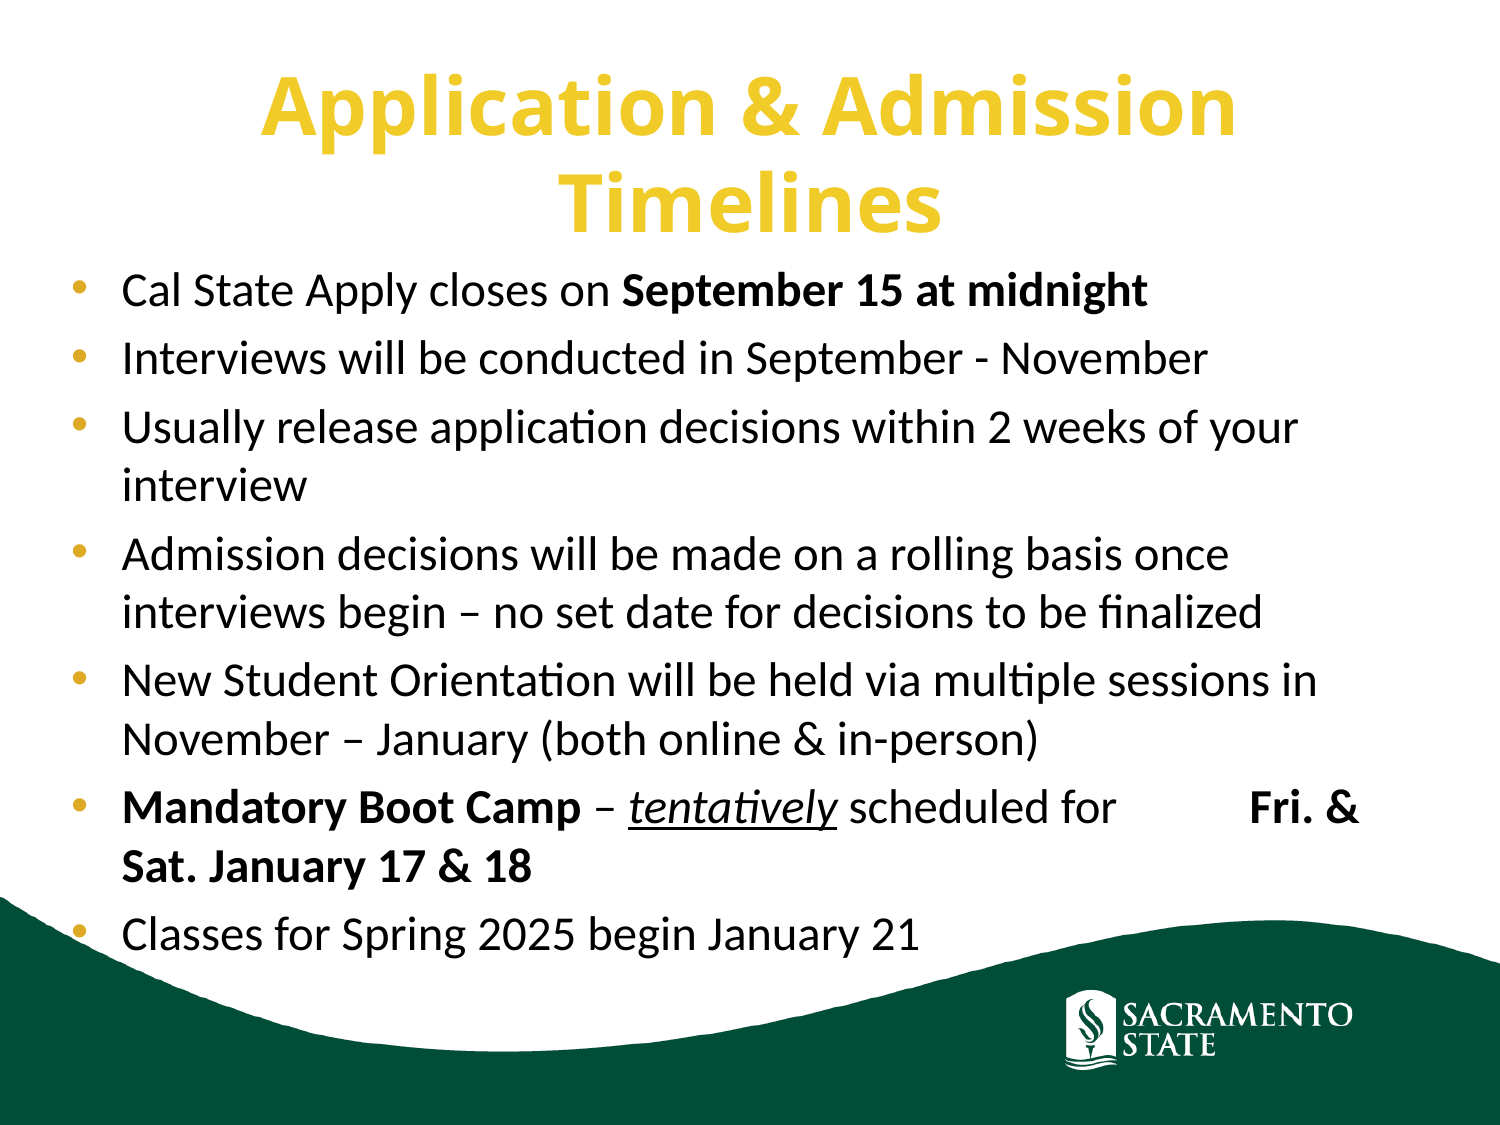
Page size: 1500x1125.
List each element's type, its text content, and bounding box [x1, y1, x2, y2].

list Application & Admission Timelines Cal State Apply closes on September 15 at midnight Interviews will be conducted in September - November Usually release application decisions within 2 weeks of your interview Admission decisions will be made on a rolling basis once interviews begin – no set date for decisions to be finalized New Student Orientation will be held via multiple sessions in November – January (both online & in-person) Mandatory Boot Camp – tentatively scheduled for Fri. & Sat. January 17 & 18 Classes for Spring 2025 begin January 21 [56, 47, 1446, 974]
picture [0, 0, 1500, 1125]
